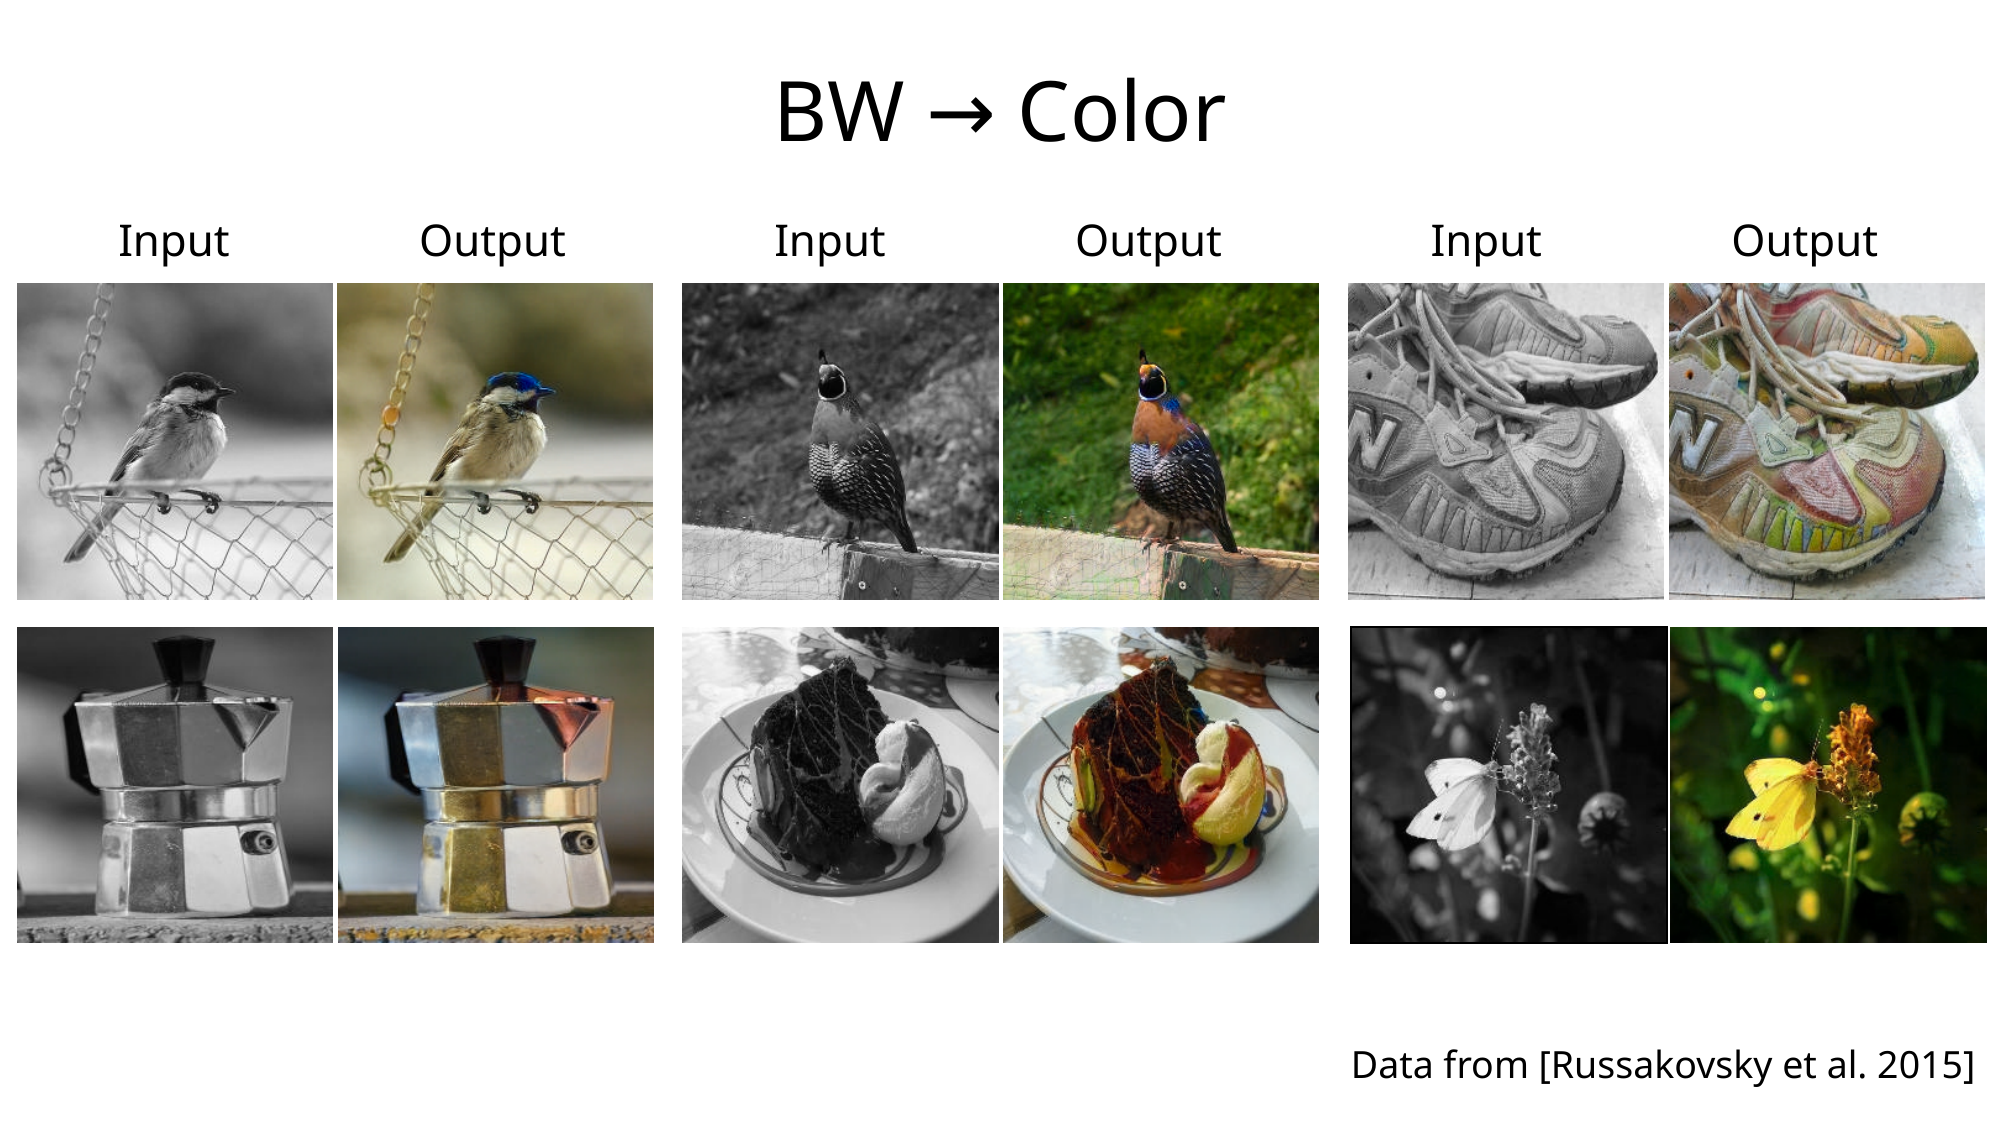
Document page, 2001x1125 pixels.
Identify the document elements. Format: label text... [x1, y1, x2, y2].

picture [1351, 627, 1667, 943]
text_box Output [1068, 205, 1229, 273]
picture [17, 627, 334, 944]
text_box Data from [Russakovsky et al. 2015] [1344, 1034, 1982, 1092]
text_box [336, 283, 1987, 944]
text_box Input [767, 205, 893, 273]
text_box Output [412, 205, 573, 273]
text_box BW → Color [767, 51, 1233, 164]
text_box Input [111, 205, 237, 273]
picture [17, 283, 334, 600]
text_box Output [1724, 205, 1886, 273]
text_box Input [1423, 205, 1550, 273]
